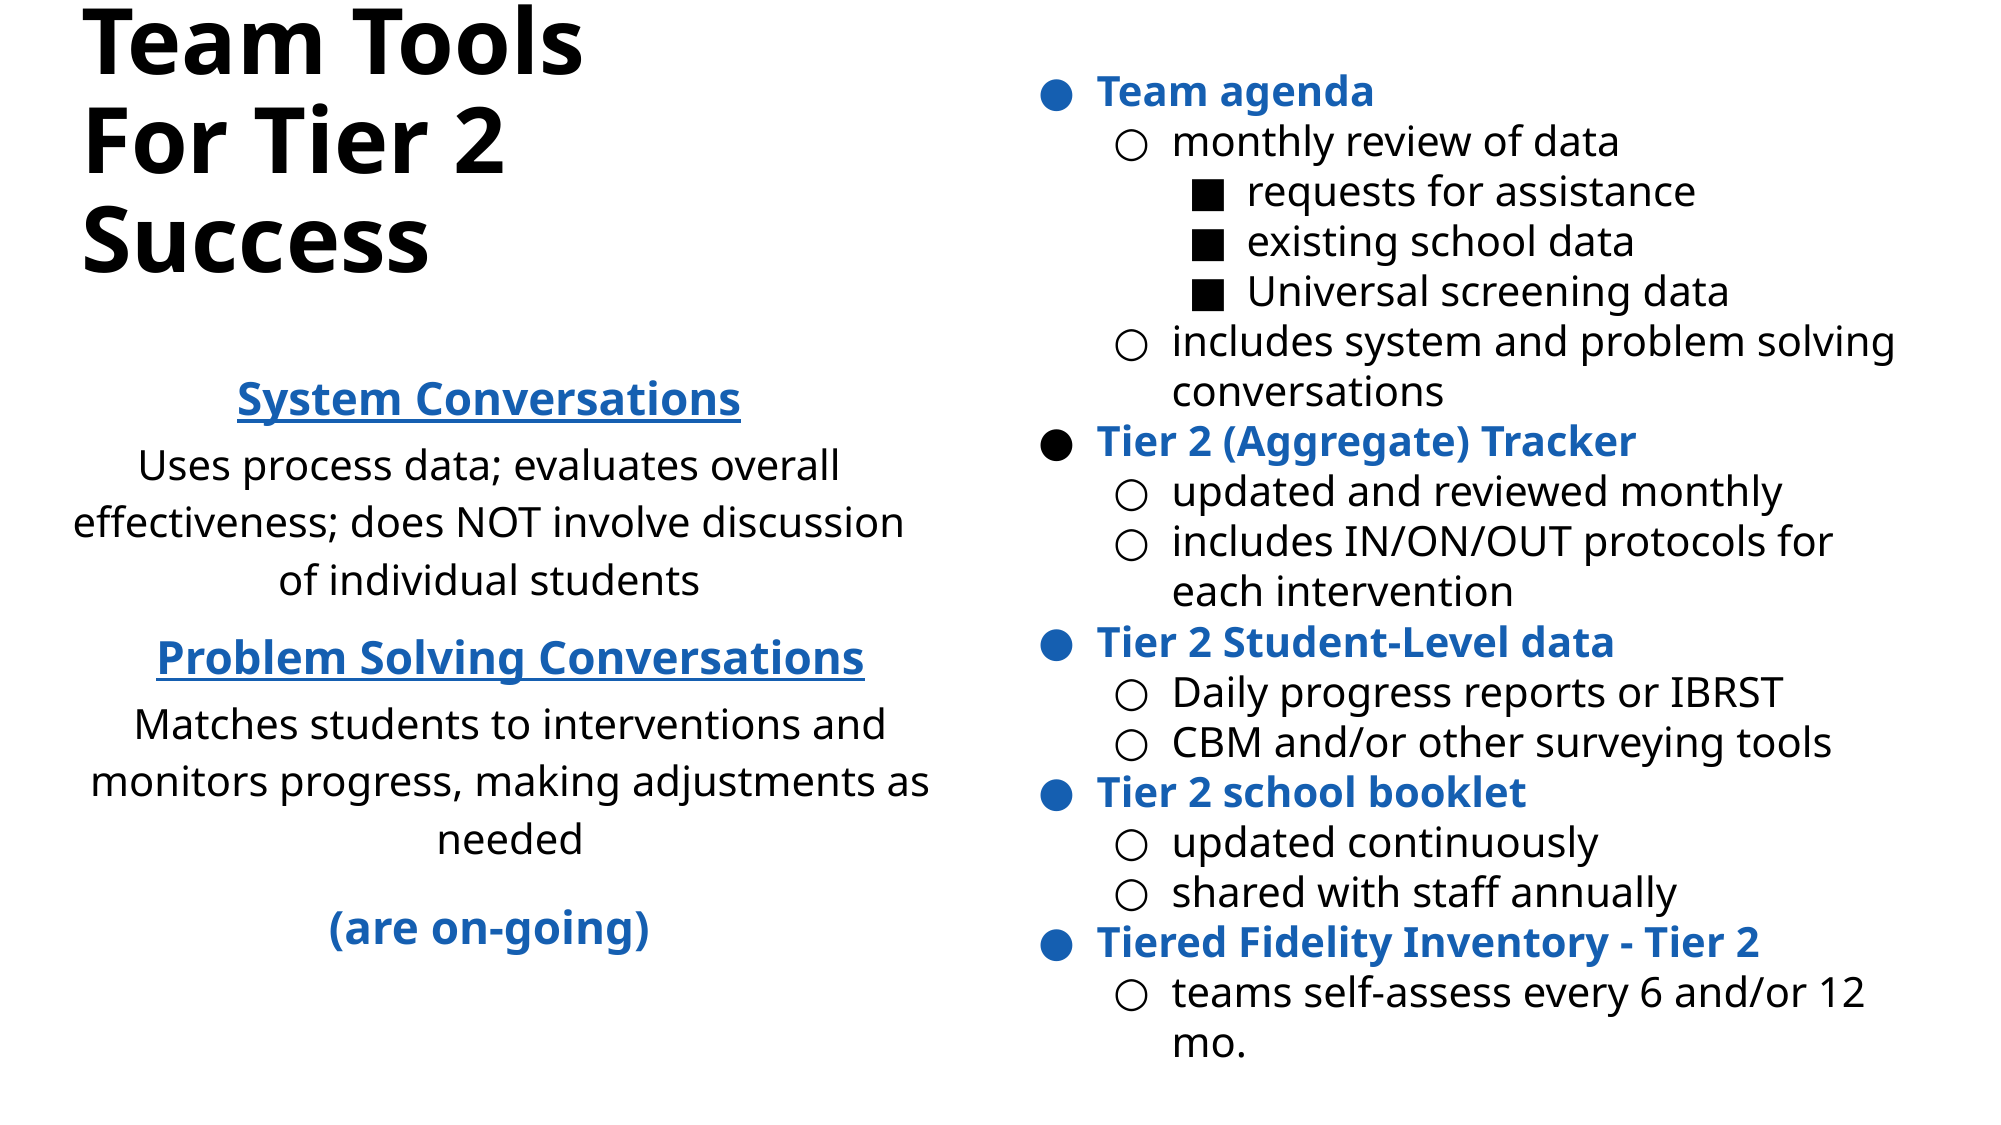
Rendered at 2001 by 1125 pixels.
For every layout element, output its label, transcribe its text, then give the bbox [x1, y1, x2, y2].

text_box Team agenda monthly review of data requests for assistance existing school data Universal screening data includes system and problem solving conversations Tier 2 (Aggregate) Tracker updated and reviewed monthly includes IN/ON/OUT protocols for each intervention Tier 2 Student-Level data Daily progress reports or IBRST CBM and/or other surveying tools Tier 2 school booklet updated continuously shared with staff annually Tiered Fidelity Inventory - Tier 2 teams self-assess every 6 and/or 12 mo. [1006, 50, 1948, 1081]
text_box (are on-going) [45, 875, 934, 969]
text_box Problem Solving Conversations Matches students to interventions and monitors progress, making adjustments as needed [66, 605, 955, 878]
title Team Tools For Tier 2 Success [66, 73, 772, 215]
text_box System Conversations Uses process data; evaluates overall effectiveness; does NOT involve discussion of individual students [45, 346, 934, 619]
